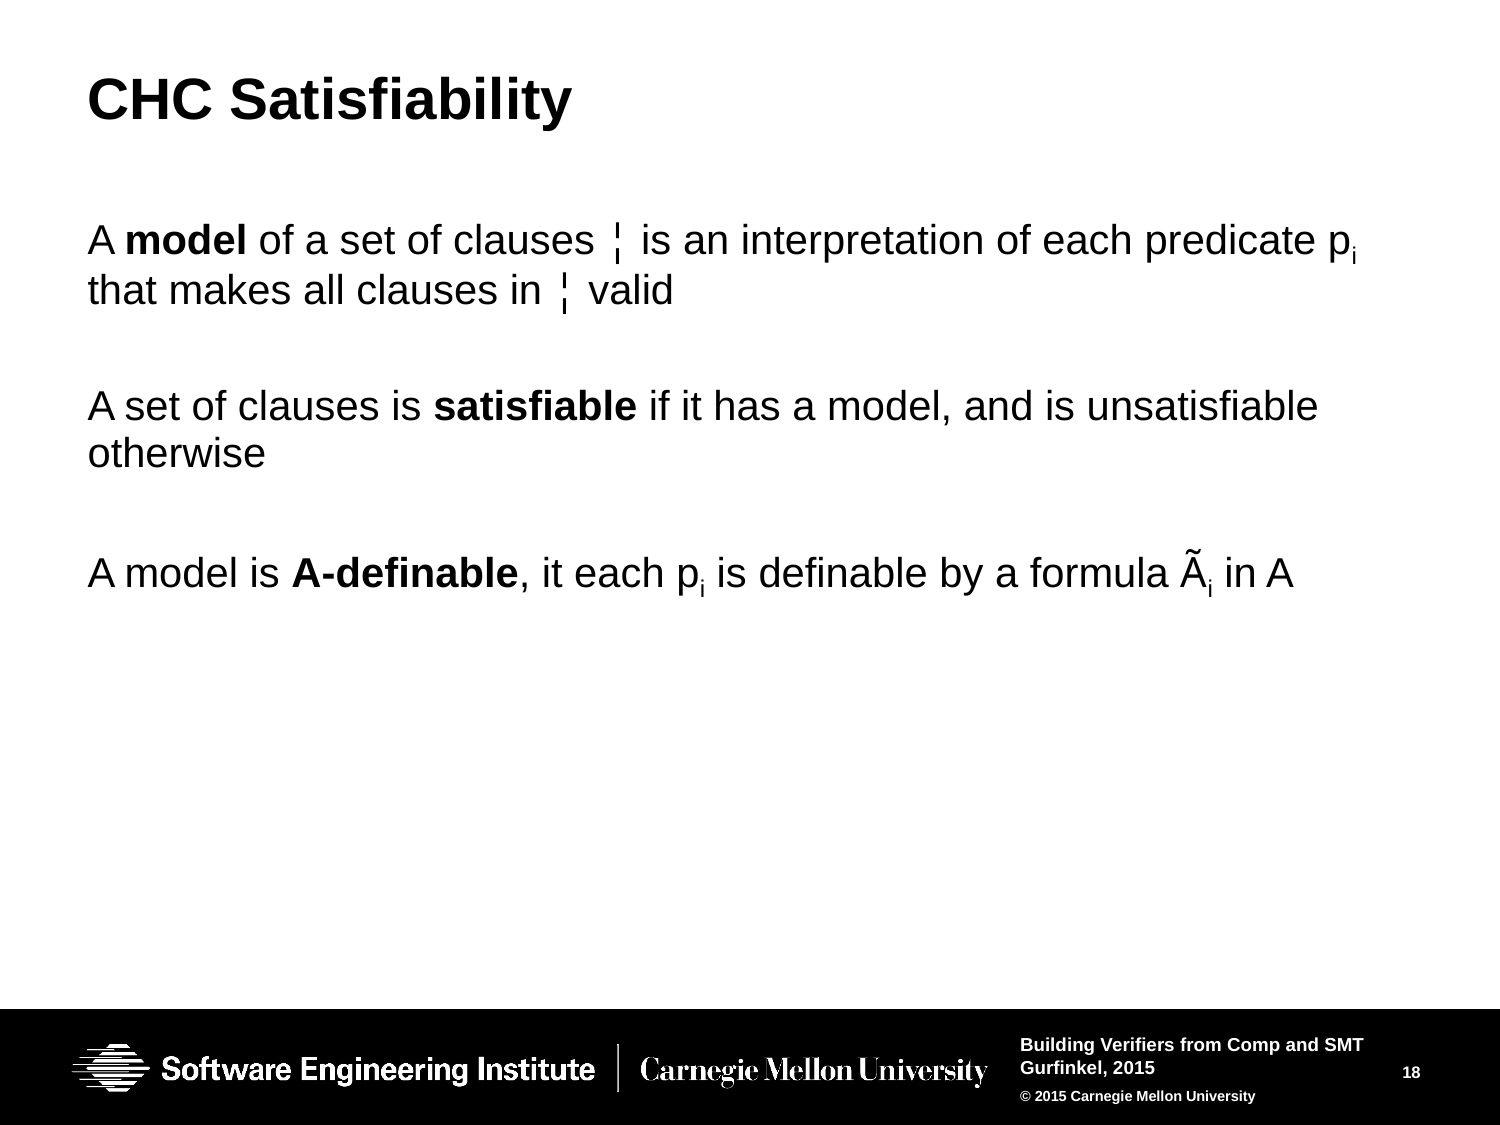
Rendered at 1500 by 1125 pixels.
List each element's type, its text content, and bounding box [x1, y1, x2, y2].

title CHC Satisfiability [87, 69, 1426, 135]
list A model of a set of clauses ¦ is an interpretation of each predicate pi that makes all clauses in ¦ valid A set of clauses is satisfiable if it has a model, and is unsatisfiable otherwise A model is A-definable, it each pi is definable by a formula Ãi in A [87, 212, 1426, 1001]
picture [71, 1044, 988, 1092]
